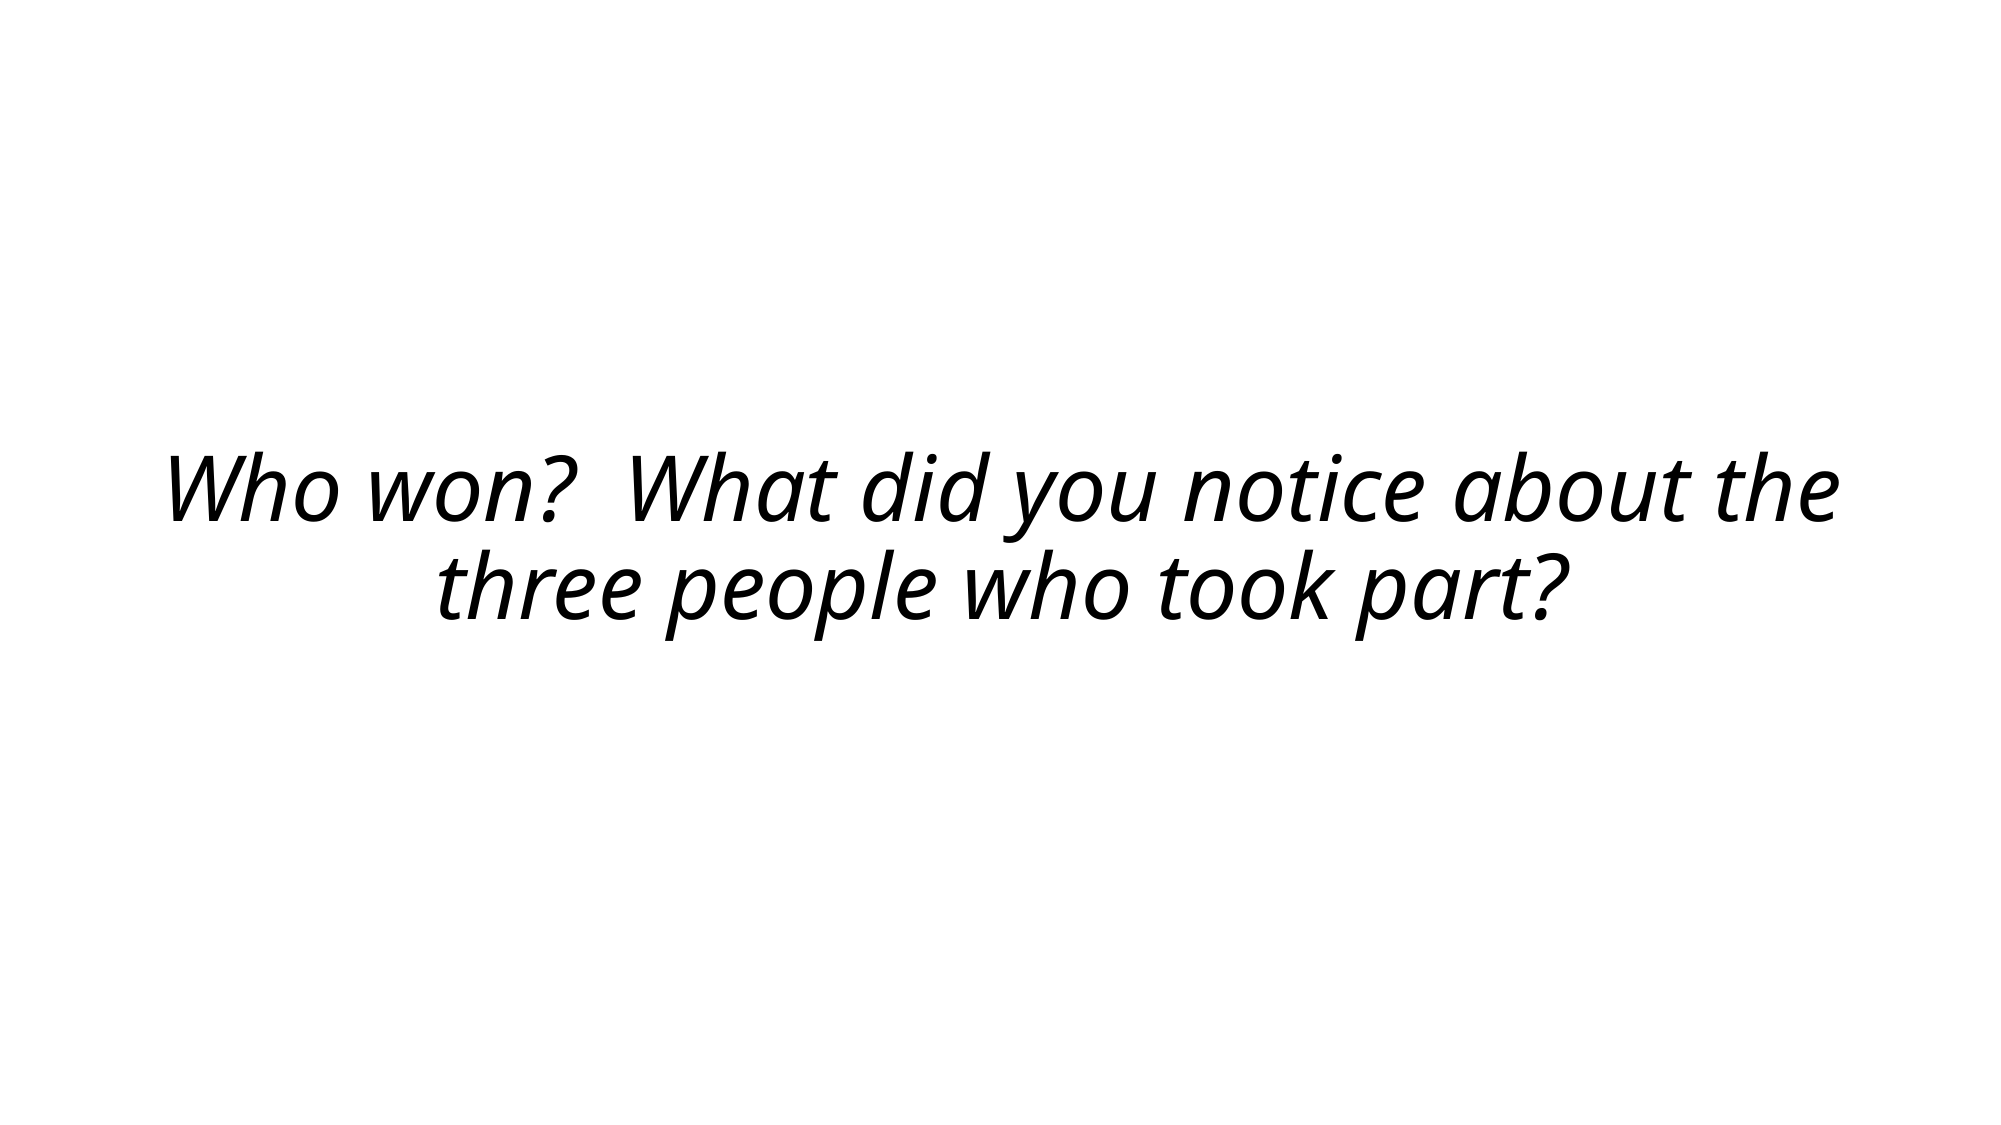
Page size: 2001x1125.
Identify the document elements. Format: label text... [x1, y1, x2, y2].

title Who won? What did you notice about the three people who took part? [139, 432, 1865, 650]
